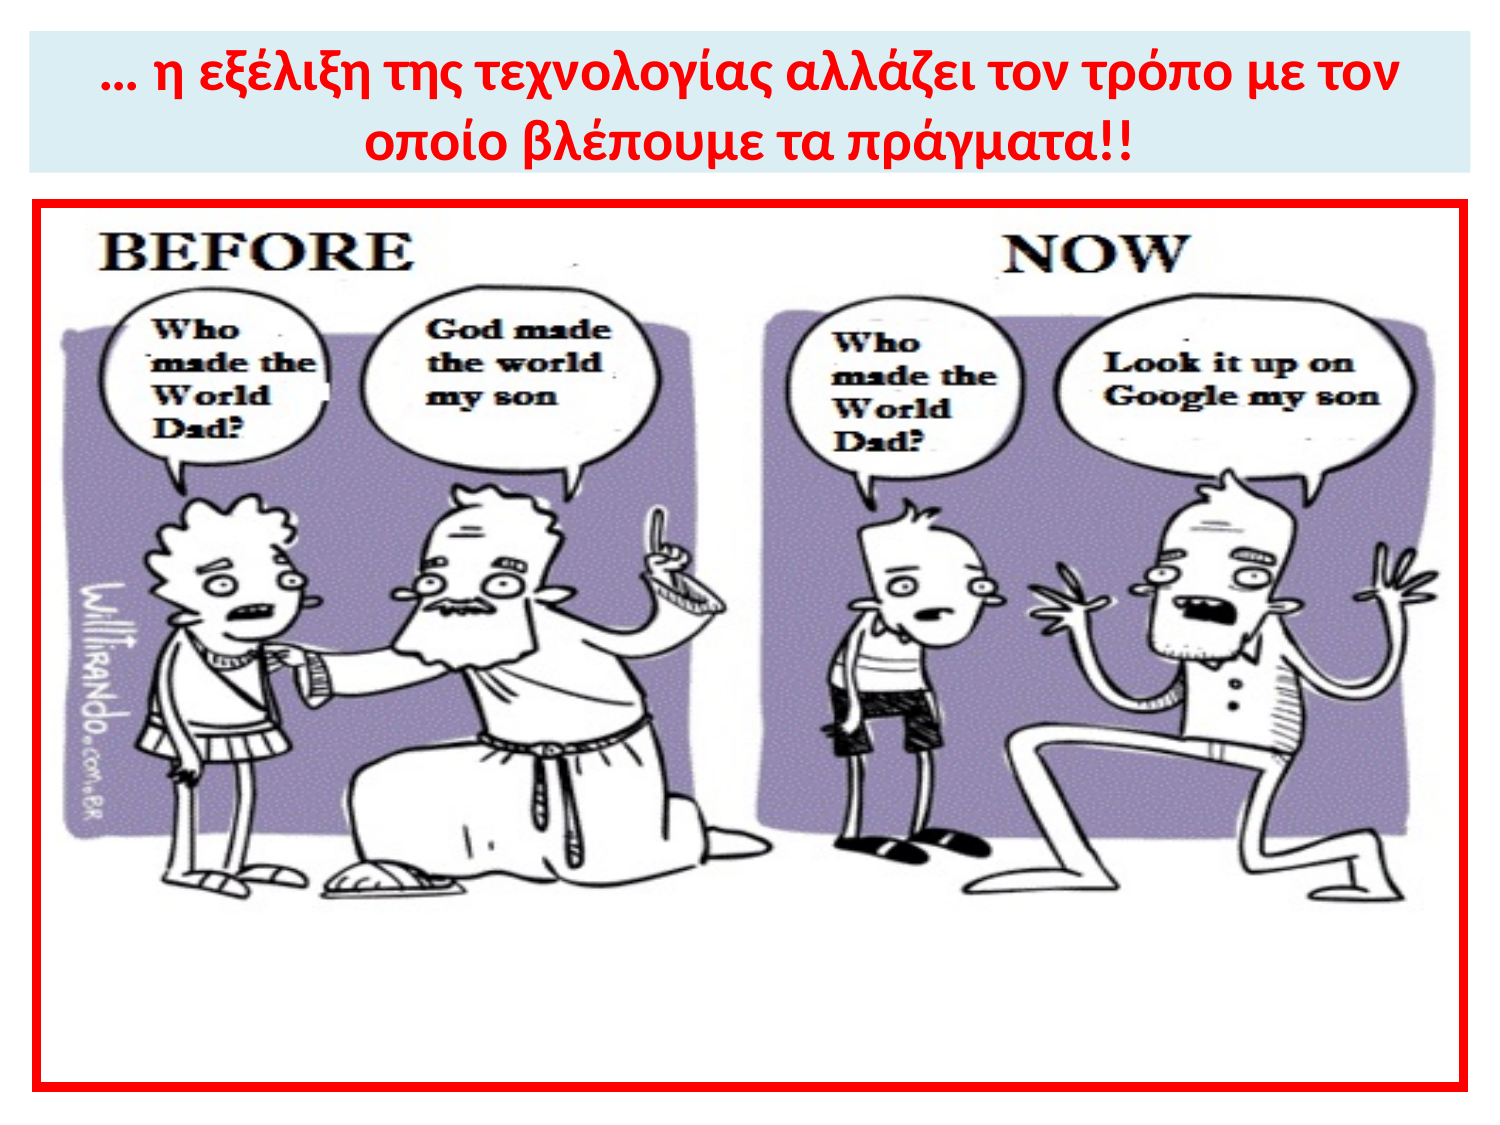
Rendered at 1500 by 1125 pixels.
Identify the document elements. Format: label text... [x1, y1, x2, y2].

title … η εξέλιξη της τεχνολογίας αλλάζει τον τρόπο με τον οποίο βλέπουμε τα πράγματα!! [29, 31, 1471, 173]
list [40, 207, 1460, 1083]
